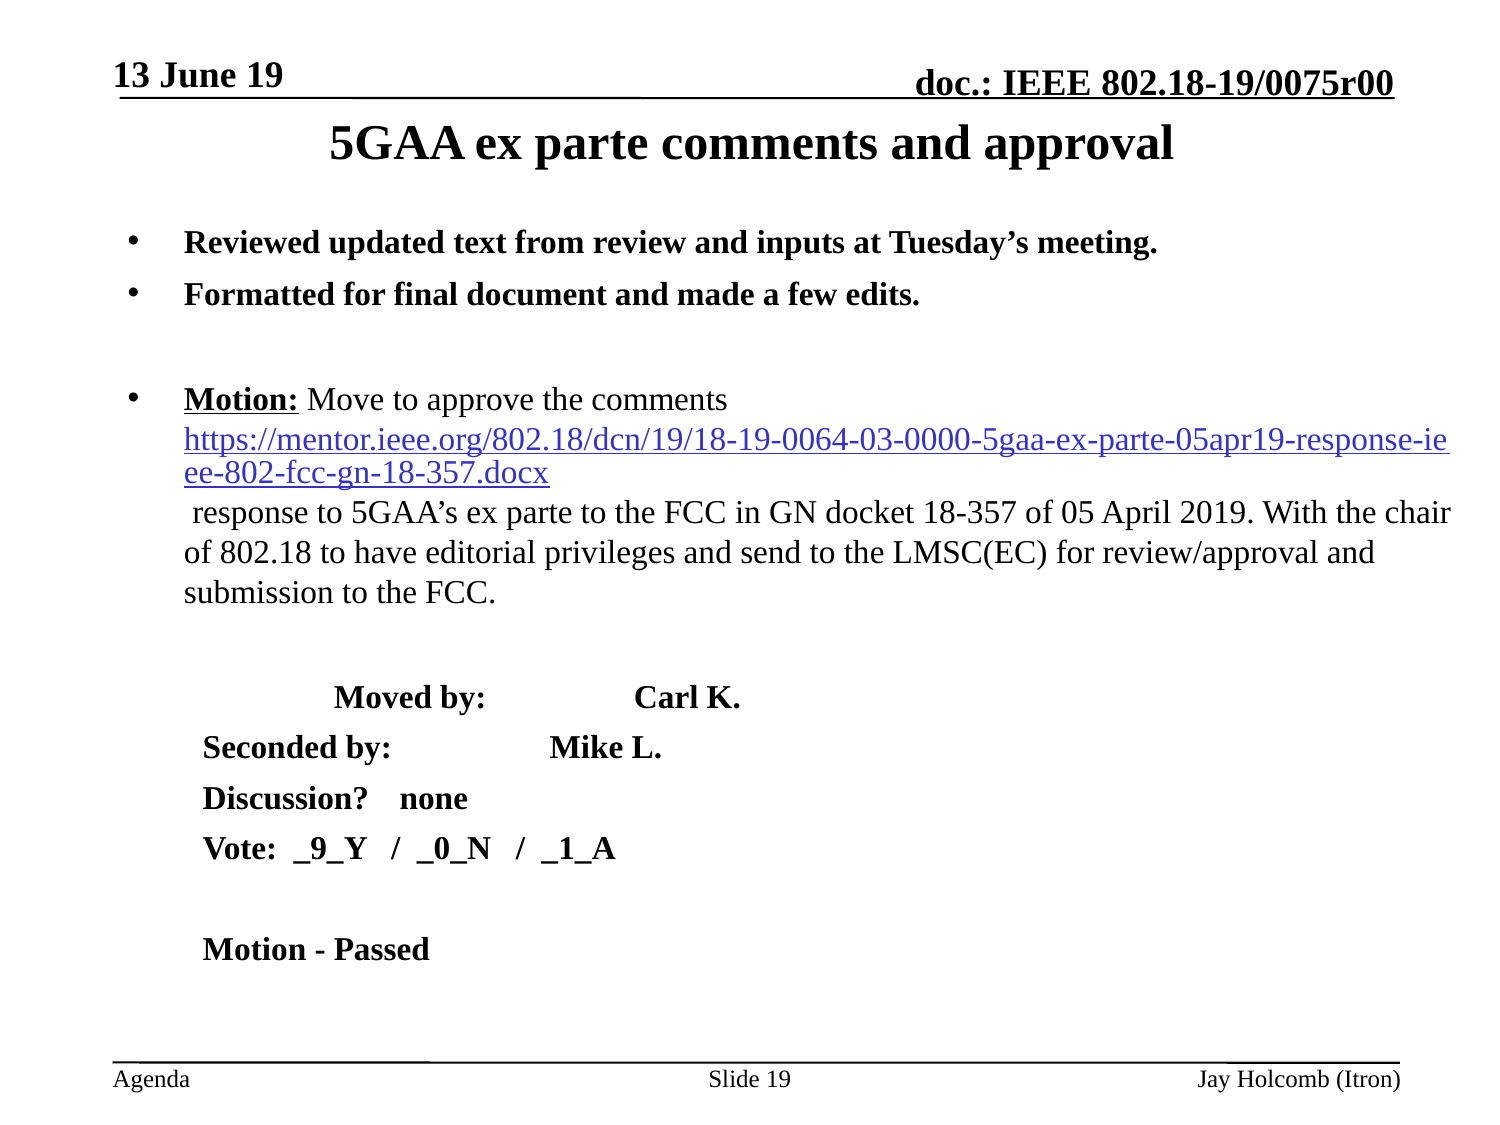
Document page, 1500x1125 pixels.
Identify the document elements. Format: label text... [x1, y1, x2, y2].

slide_number Slide 19 [699, 1061, 800, 1123]
title 5GAA ex parte comments and approval [114, 103, 1390, 176]
footer Jay Holcomb (Itron) [878, 1061, 1402, 1093]
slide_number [112, 49, 488, 95]
list Reviewed updated text from review and inputs at Tuesday’s meeting. Formatted for final document and made a few edits. Motion: Move to approve the comments https://mentor.ieee.org/802.18/dcn/19/18-19-0064-03-0000-5gaa-ex-parte-05apr19-response-ieee-802-fcc-gn-18-357.docx response to 5GAA’s ex parte to the FCC in GN docket 18-357 of 05 April 2019. With the chair of 802.18 to have editorial privileges and send to the LMSC(EC) for review/approval and submission to the FCC. Moved by: Carl K. Seconded by: Mike L. Discussion? none Vote: _9_Y / _0_N / _1_A Motion - Passed [112, 212, 1476, 1063]
